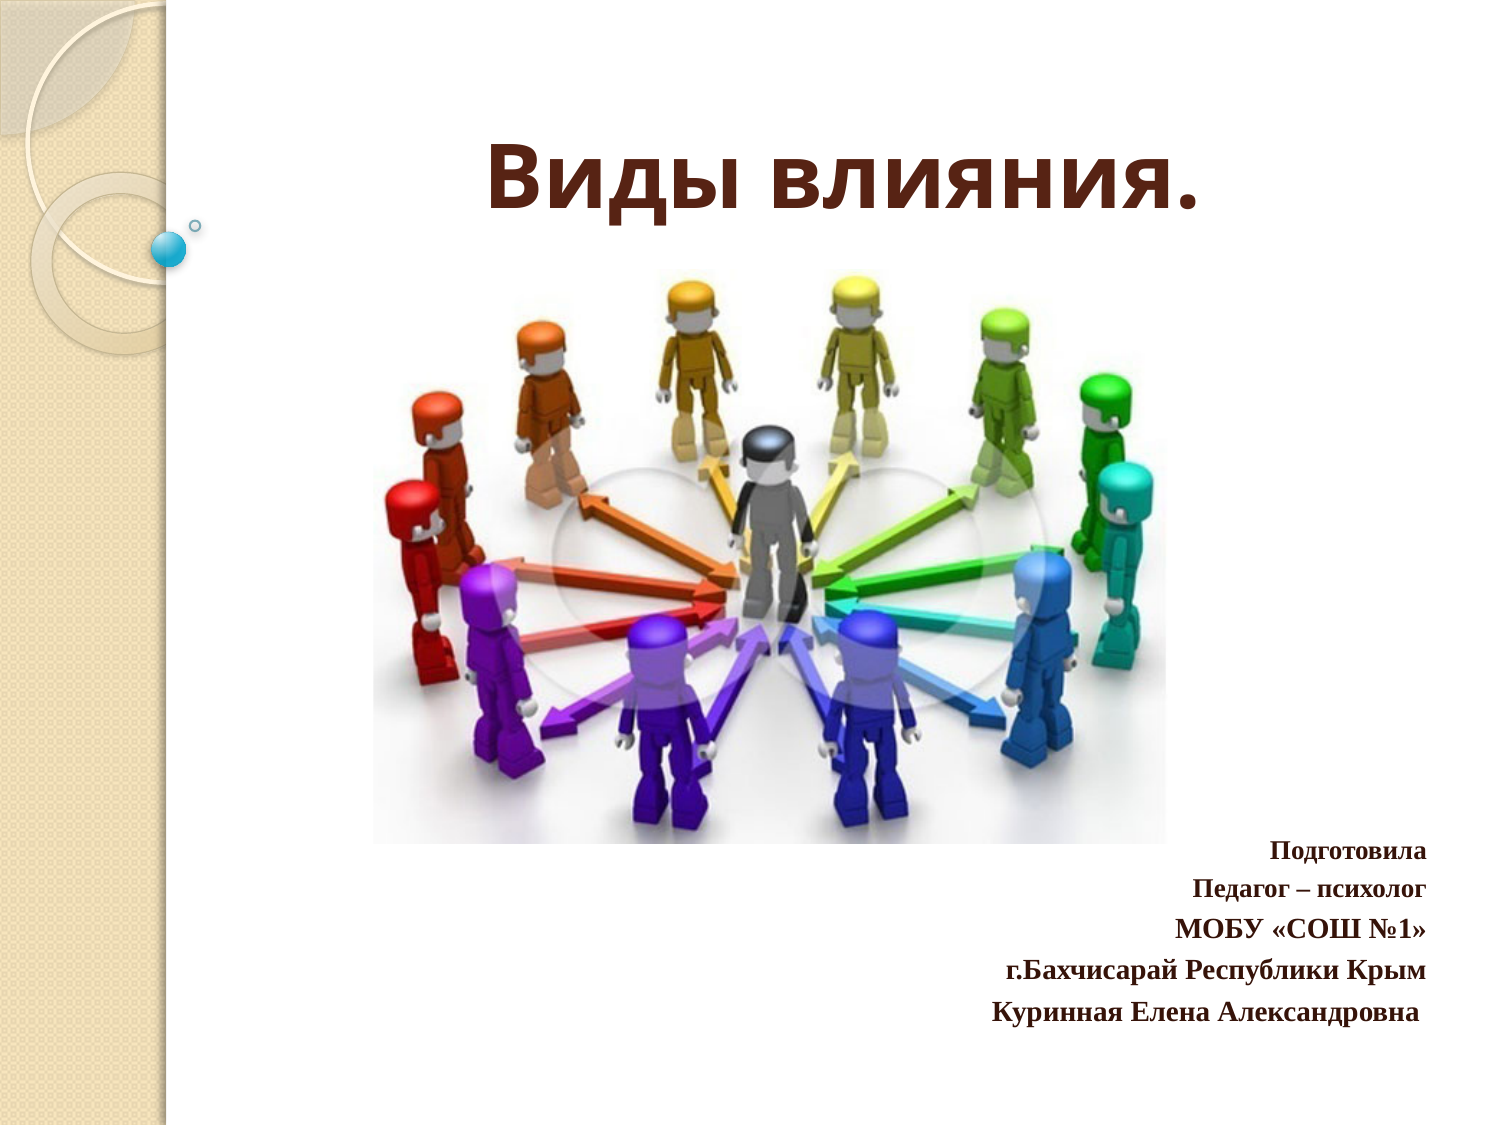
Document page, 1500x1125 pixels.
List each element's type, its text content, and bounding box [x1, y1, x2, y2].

subtitle Подготовила Педагог – психолог МОБУ «СОШ №1» г.Бахчисарай Республики Крым Куринная Елена Александровна [351, 832, 1442, 1038]
title Виды влияния. [234, 59, 1450, 235]
picture [339, 269, 1202, 844]
